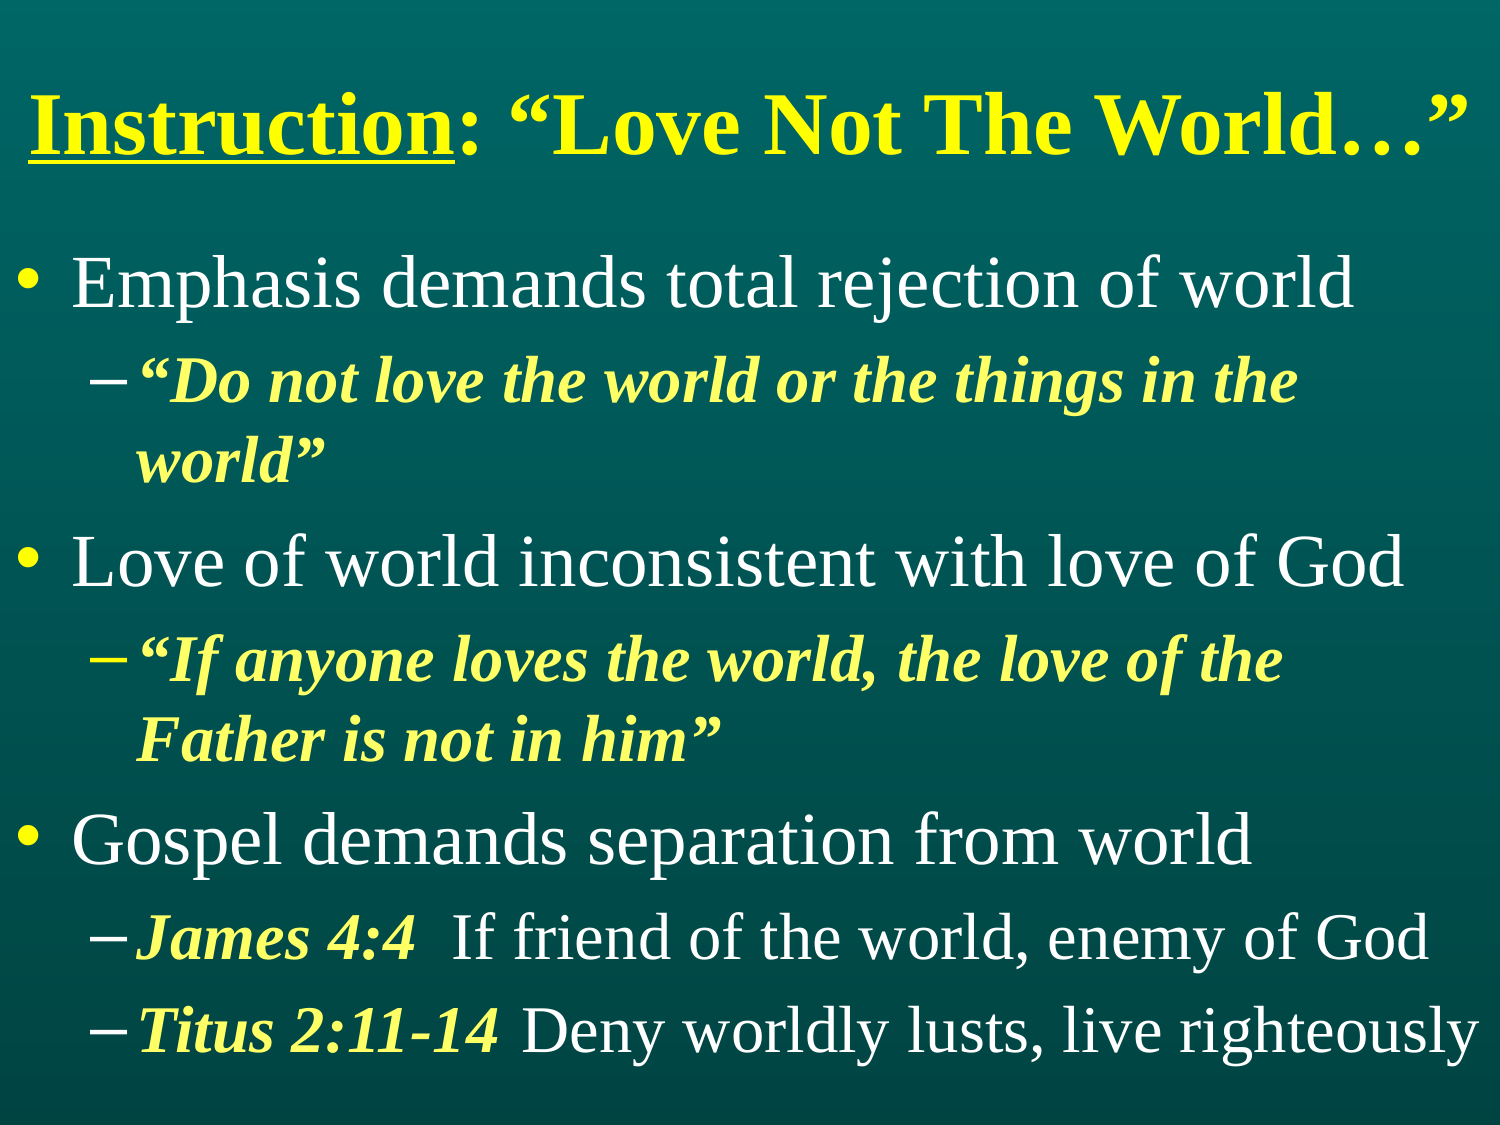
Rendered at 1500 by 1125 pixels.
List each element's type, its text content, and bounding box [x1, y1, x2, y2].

title Instruction: “Love Not The World…” [0, 24, 1500, 213]
list Emphasis demands total rejection of world “Do not love the world or the things in the world” Love of world inconsistent with love of God “If anyone loves the world, the love of the Father is not in him” Gospel demands separation from world James 4:4 If friend of the world, enemy of God Titus 2:11-14 Deny worldly lusts, live righteously [0, 224, 1500, 1125]
